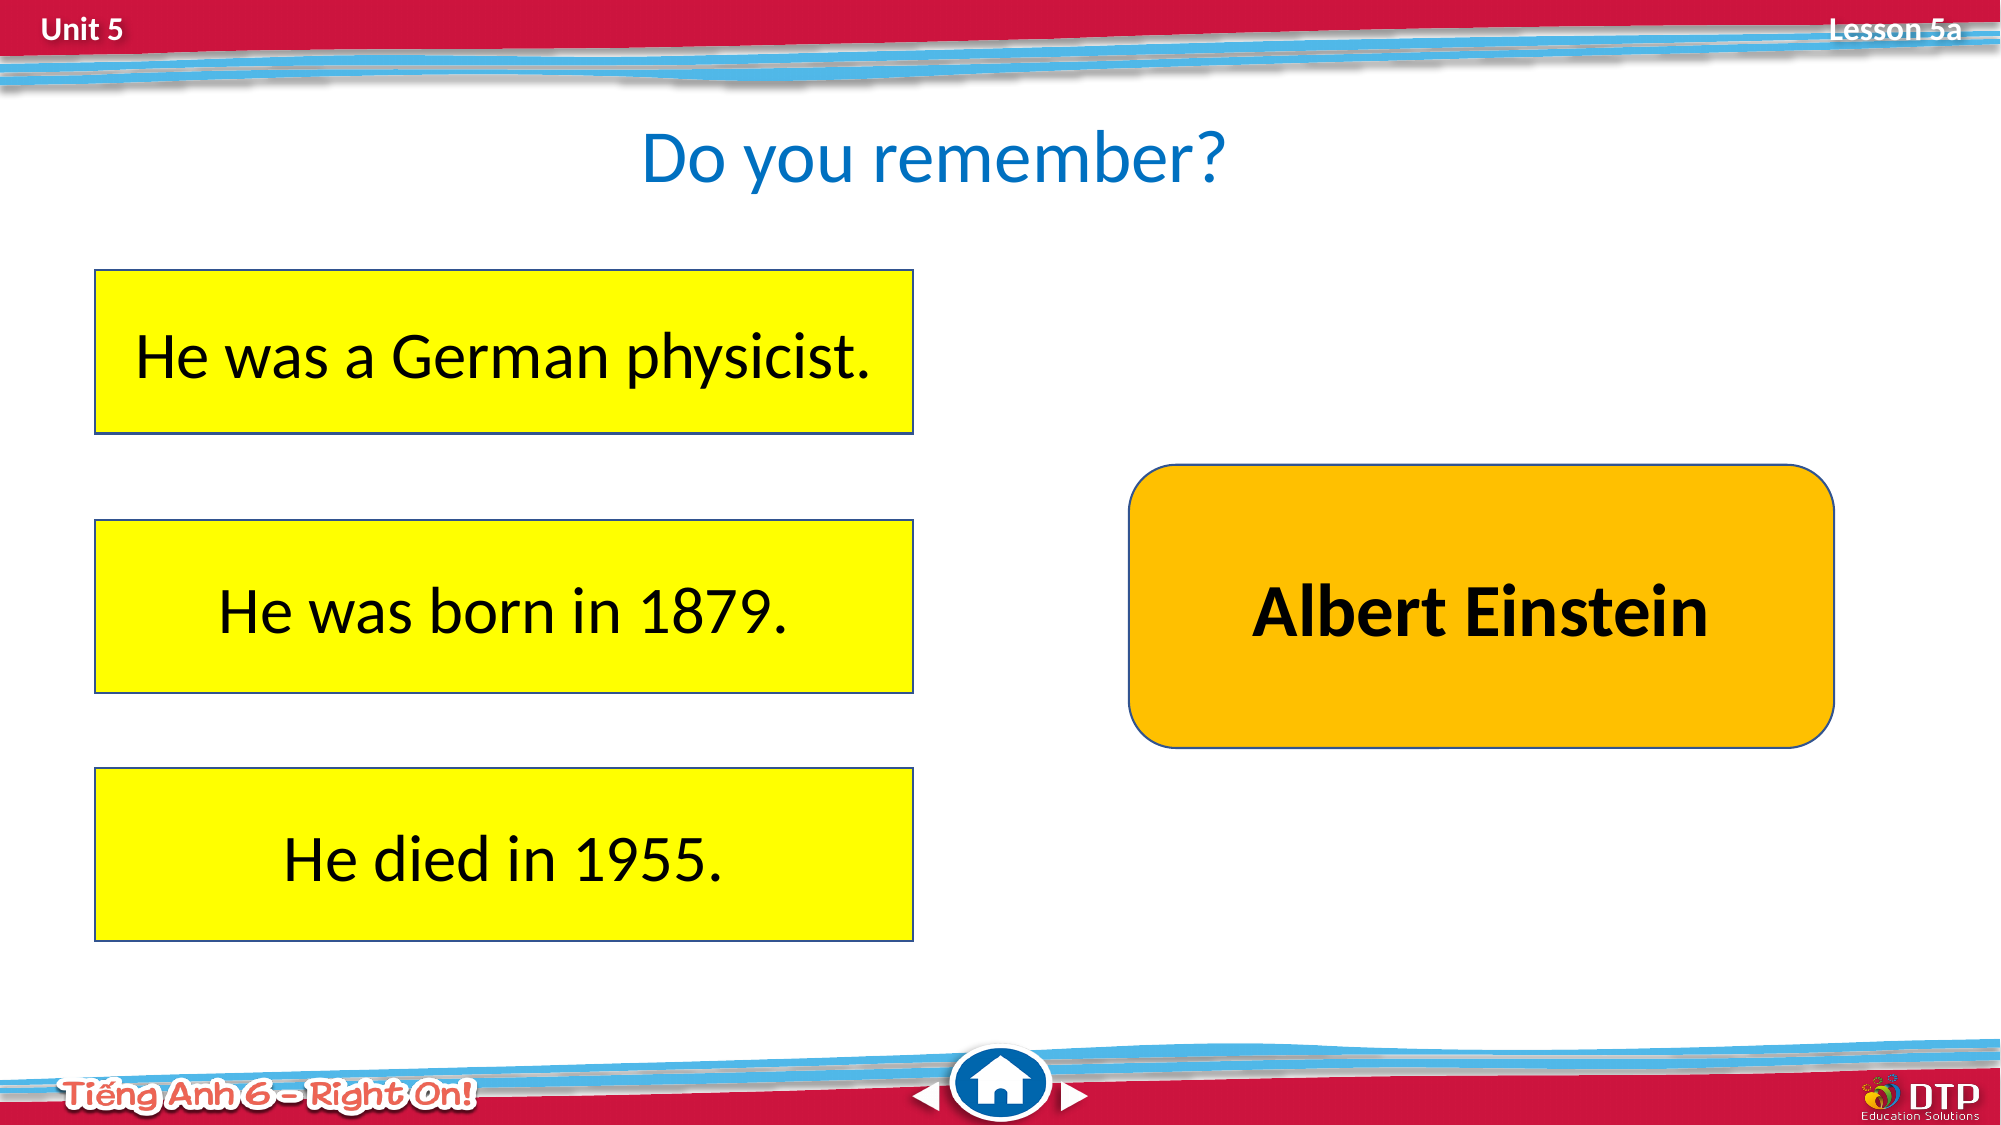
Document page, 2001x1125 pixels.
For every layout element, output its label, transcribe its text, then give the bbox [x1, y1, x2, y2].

text_box He was born in 1879. [94, 519, 914, 694]
picture [0, 0, 2000, 1125]
text_box Albert Einstein [1127, 463, 1836, 750]
text_box Do you remember? [626, 100, 1482, 206]
text_box He died in 1955. [94, 767, 914, 942]
text_box He was a German physicist. [94, 269, 914, 435]
